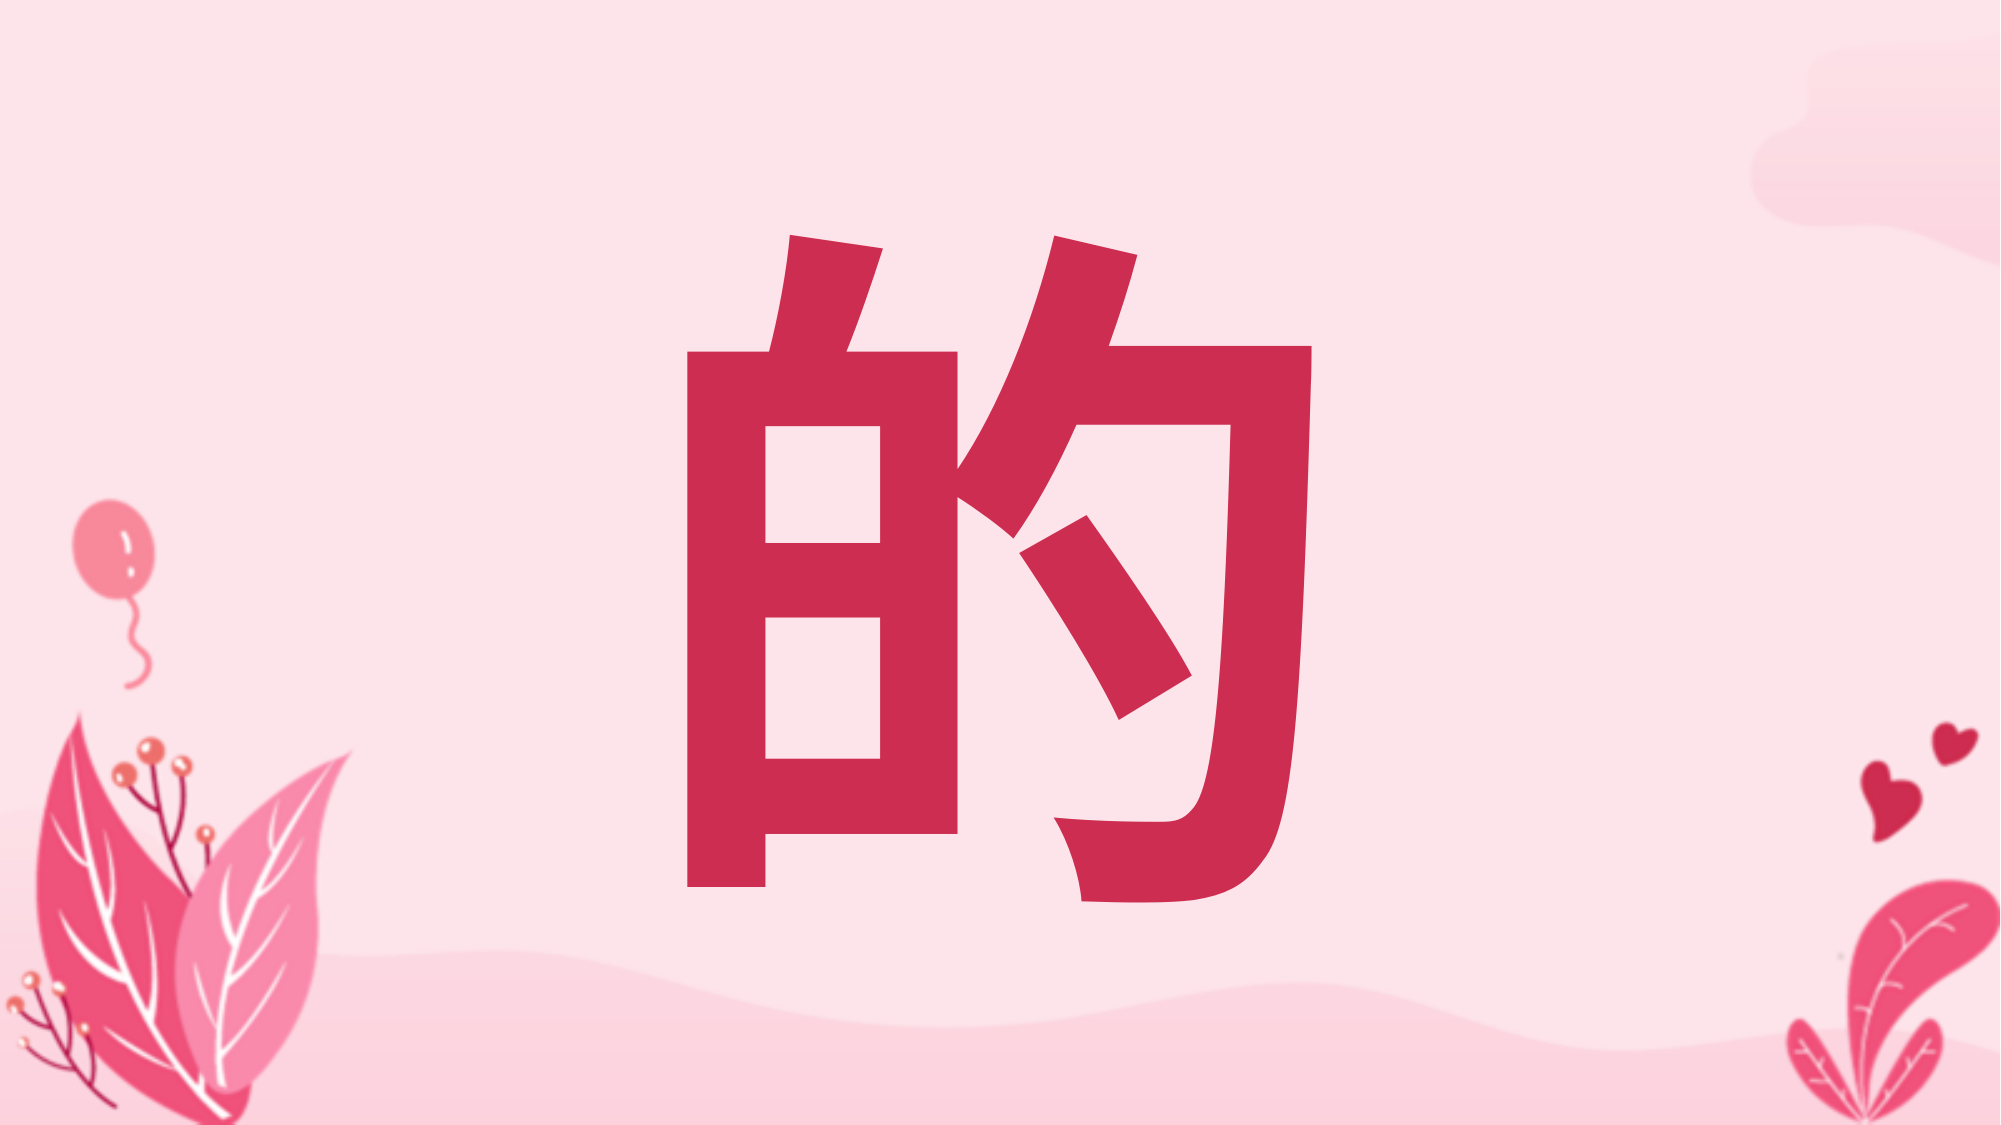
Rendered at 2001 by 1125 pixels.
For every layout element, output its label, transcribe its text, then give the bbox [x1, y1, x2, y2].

picture [0, 0, 2001, 1125]
text_box 的 [457, 120, 1531, 996]
